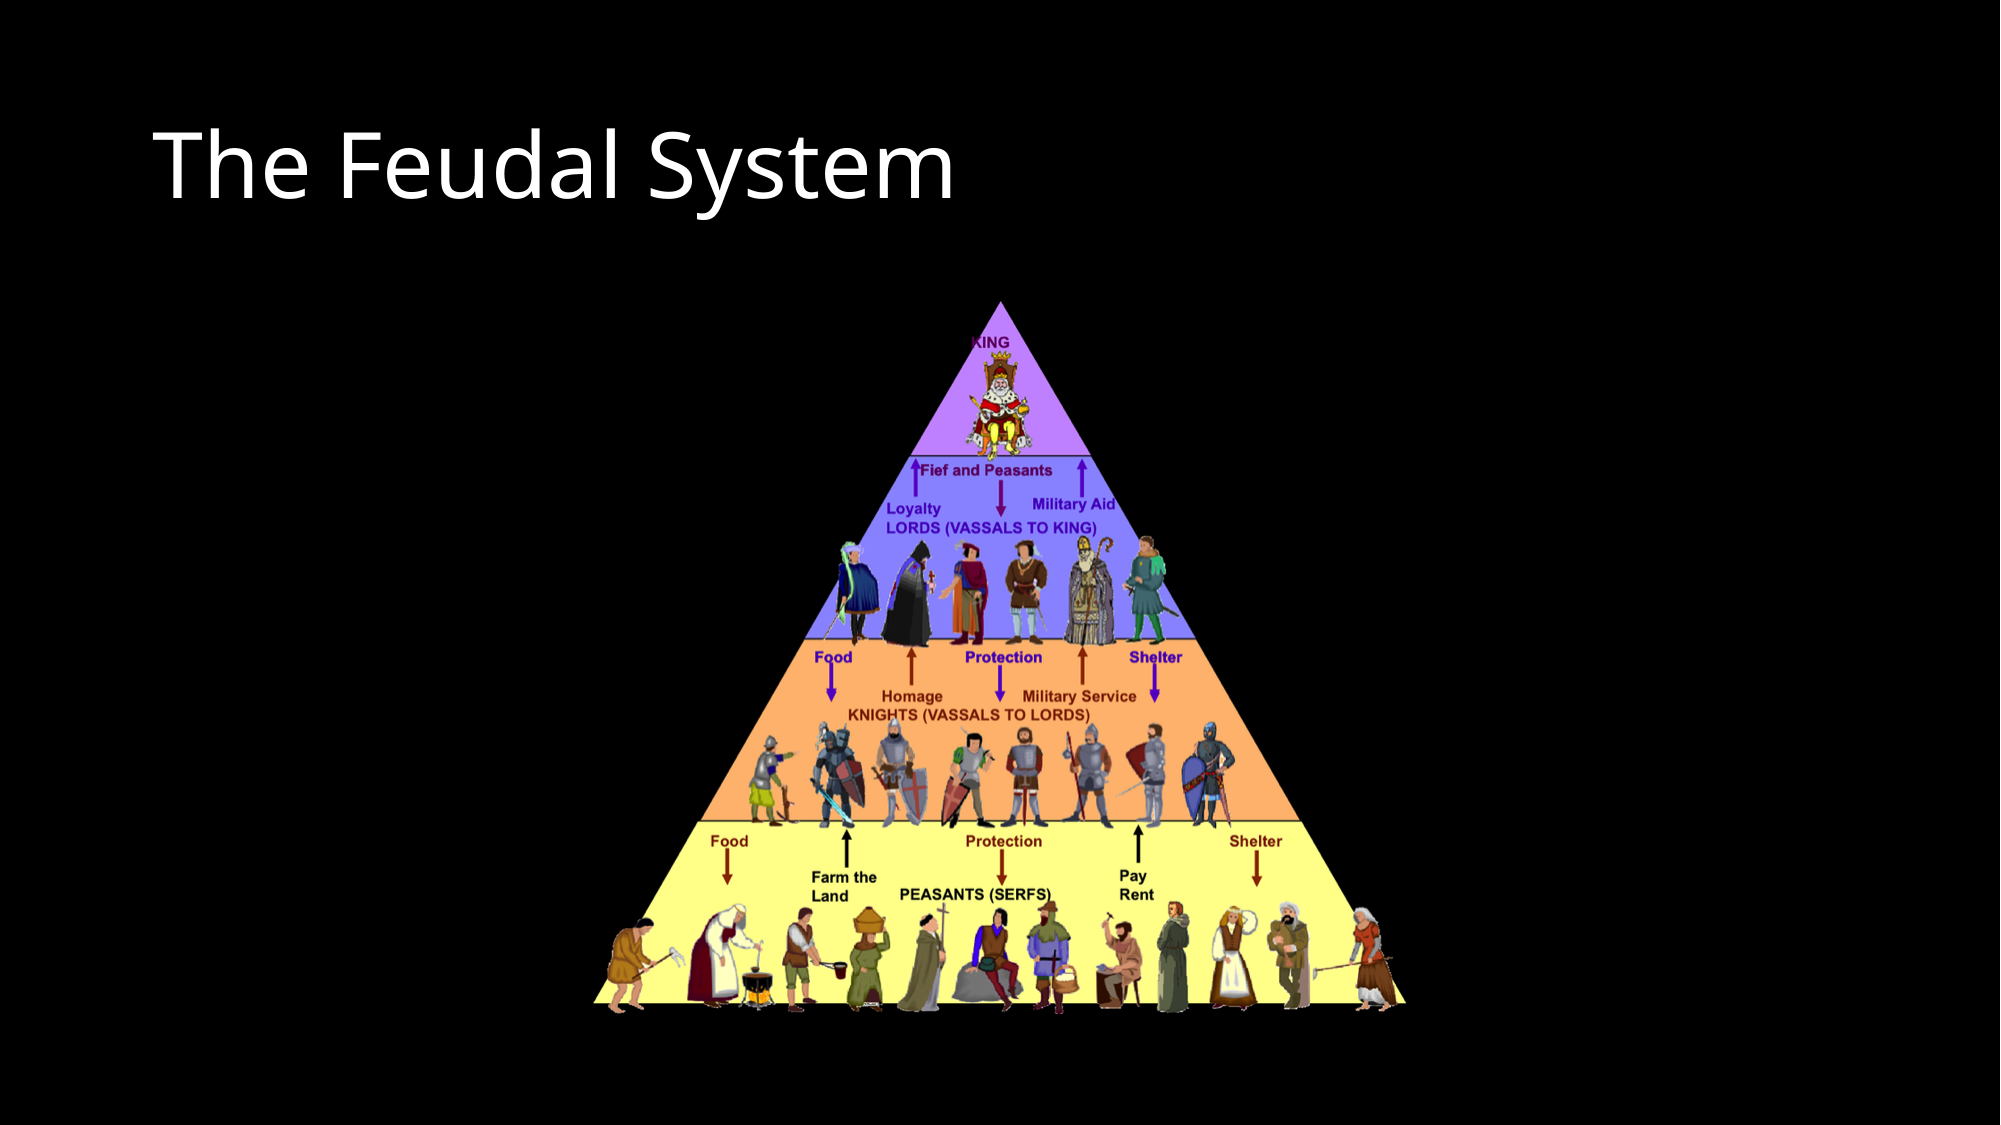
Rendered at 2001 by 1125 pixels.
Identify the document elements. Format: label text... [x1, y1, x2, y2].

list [591, 299, 1409, 1014]
title The Feudal System [137, 59, 1863, 278]
